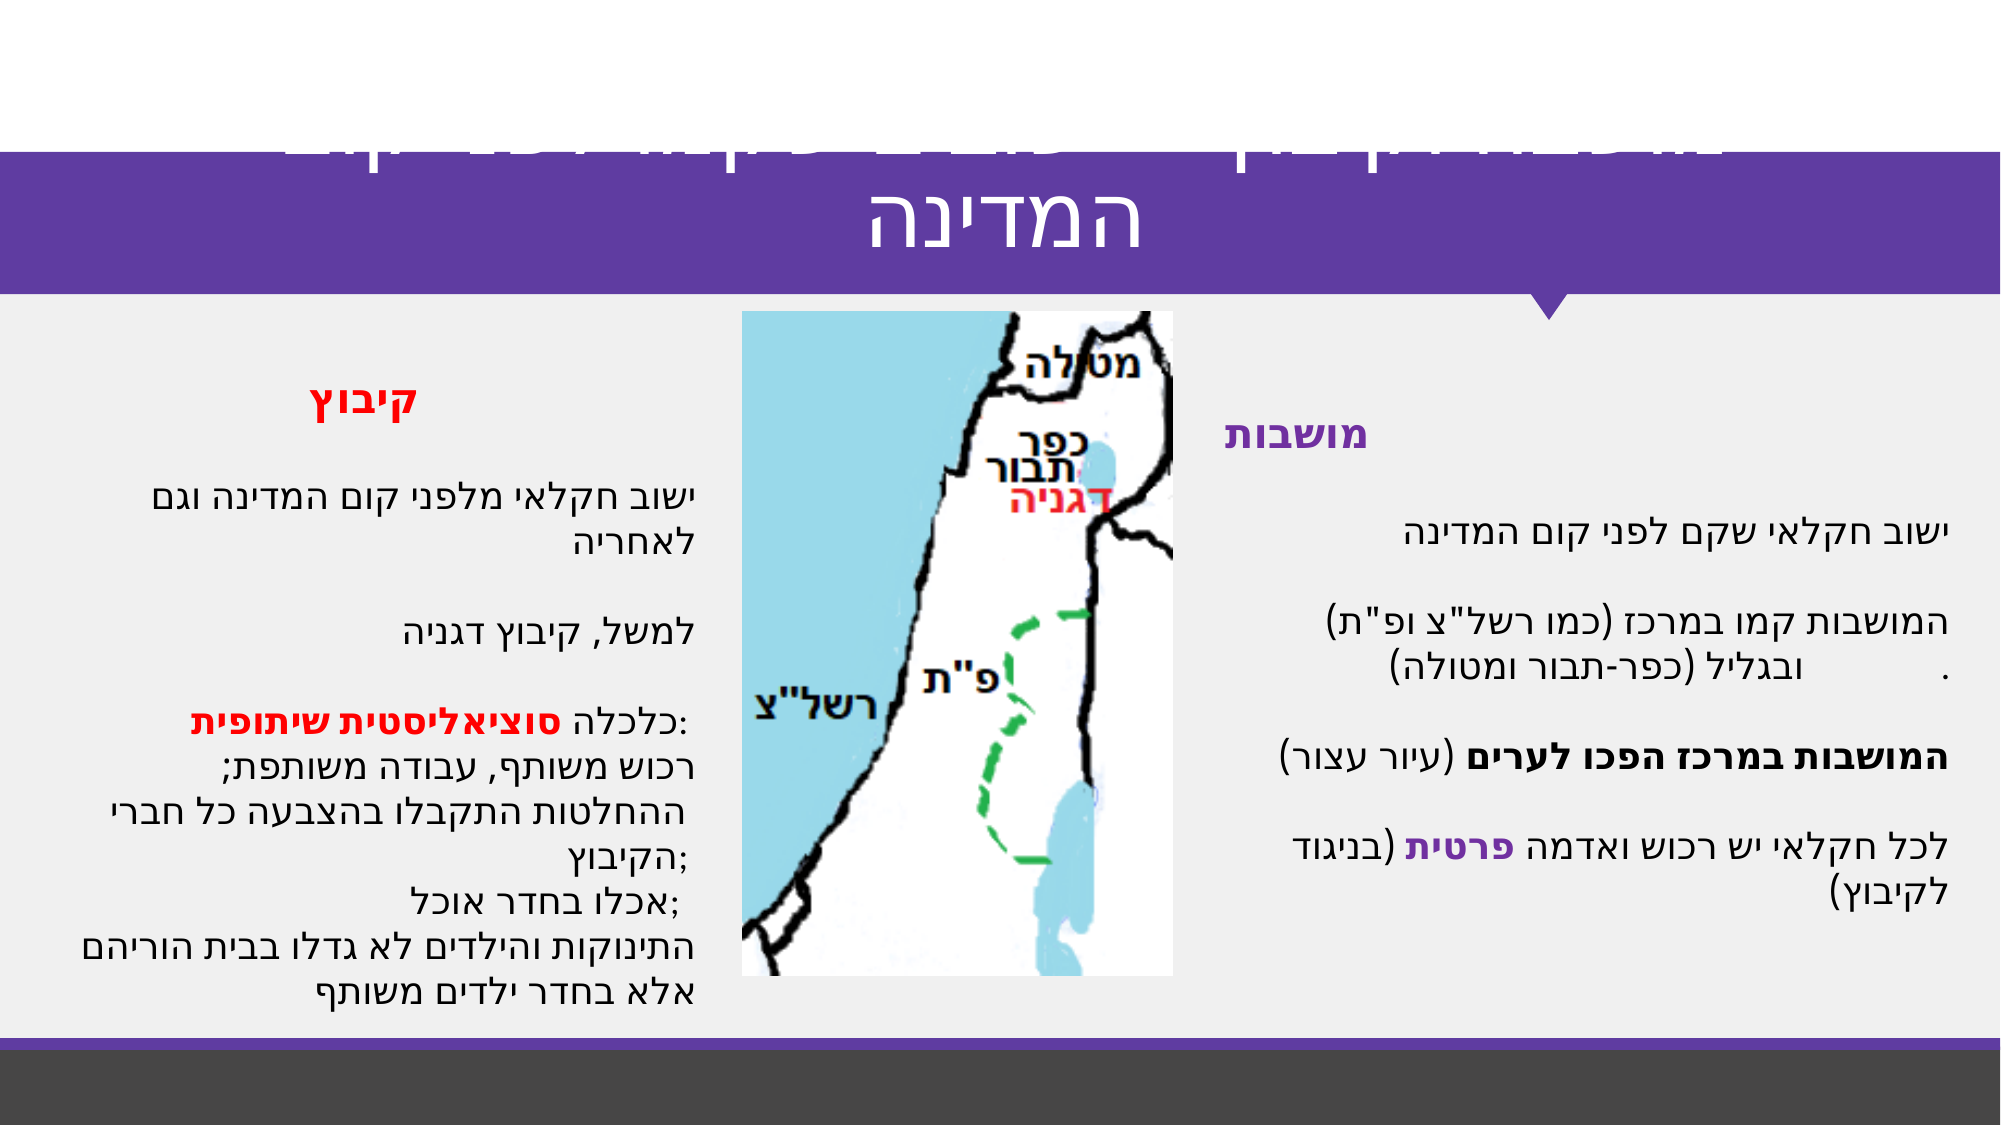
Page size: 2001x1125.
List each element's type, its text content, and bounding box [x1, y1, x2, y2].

text_box מושבות ישוב חקלאי שקם לפני קום המדינה המושבות קמו במרכז (כמו רשל"צ ופ"ת) ובגליל (כפר-תבור ומטולה). המושבות במרכז הפכו לערים (עיור עצור) לכל חקלאי יש רכוש ואדמה פרטית (בניגוד לקיבוץ) [1204, 399, 1965, 920]
title מושבה וקיבוץ – יישובים שקמו לפני קום המדינה [121, 36, 1889, 275]
text_box קיבוץ ישוב חקלאי מלפני קום המדינה וגם לאחריה למשל, קיבוץ דגניה כלכלה סוציאליסטית שיתופית: רכוש משותף, עבודה משותפת; ההחלטות התקבלו בהצבעה כל חברי הקיבוץ; אכלו בחדר אוכל; התינוקות והילדים לא גדלו בבית הוריהם אלא בחדר ילדים משותף [17, 364, 712, 1019]
picture [742, 311, 1173, 976]
